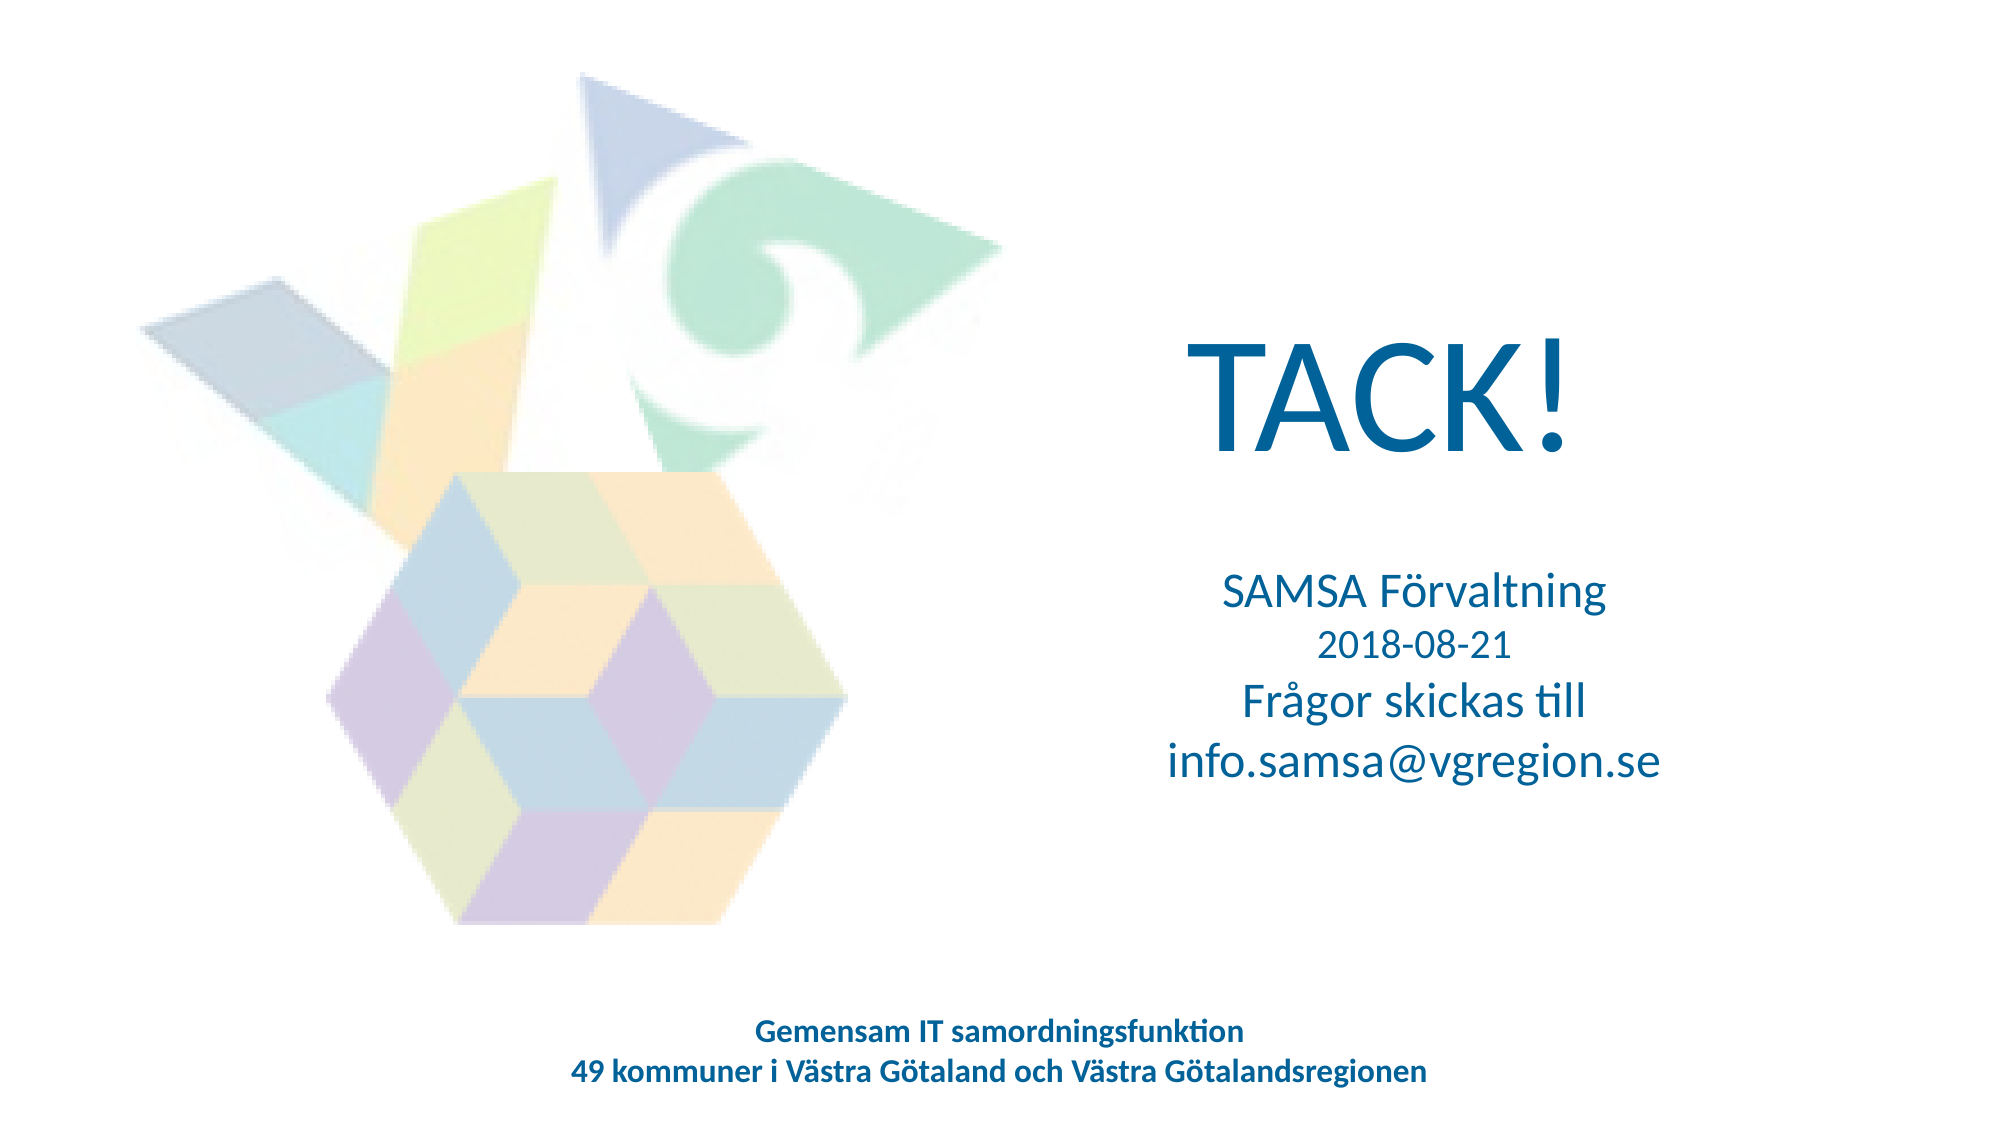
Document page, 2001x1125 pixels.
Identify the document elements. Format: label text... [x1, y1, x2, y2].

picture [118, 50, 1030, 951]
text_box SAMSA Förvaltning 2018-08-21 Frågor skickas till info.samsa@vgregion.se [1061, 549, 1768, 855]
